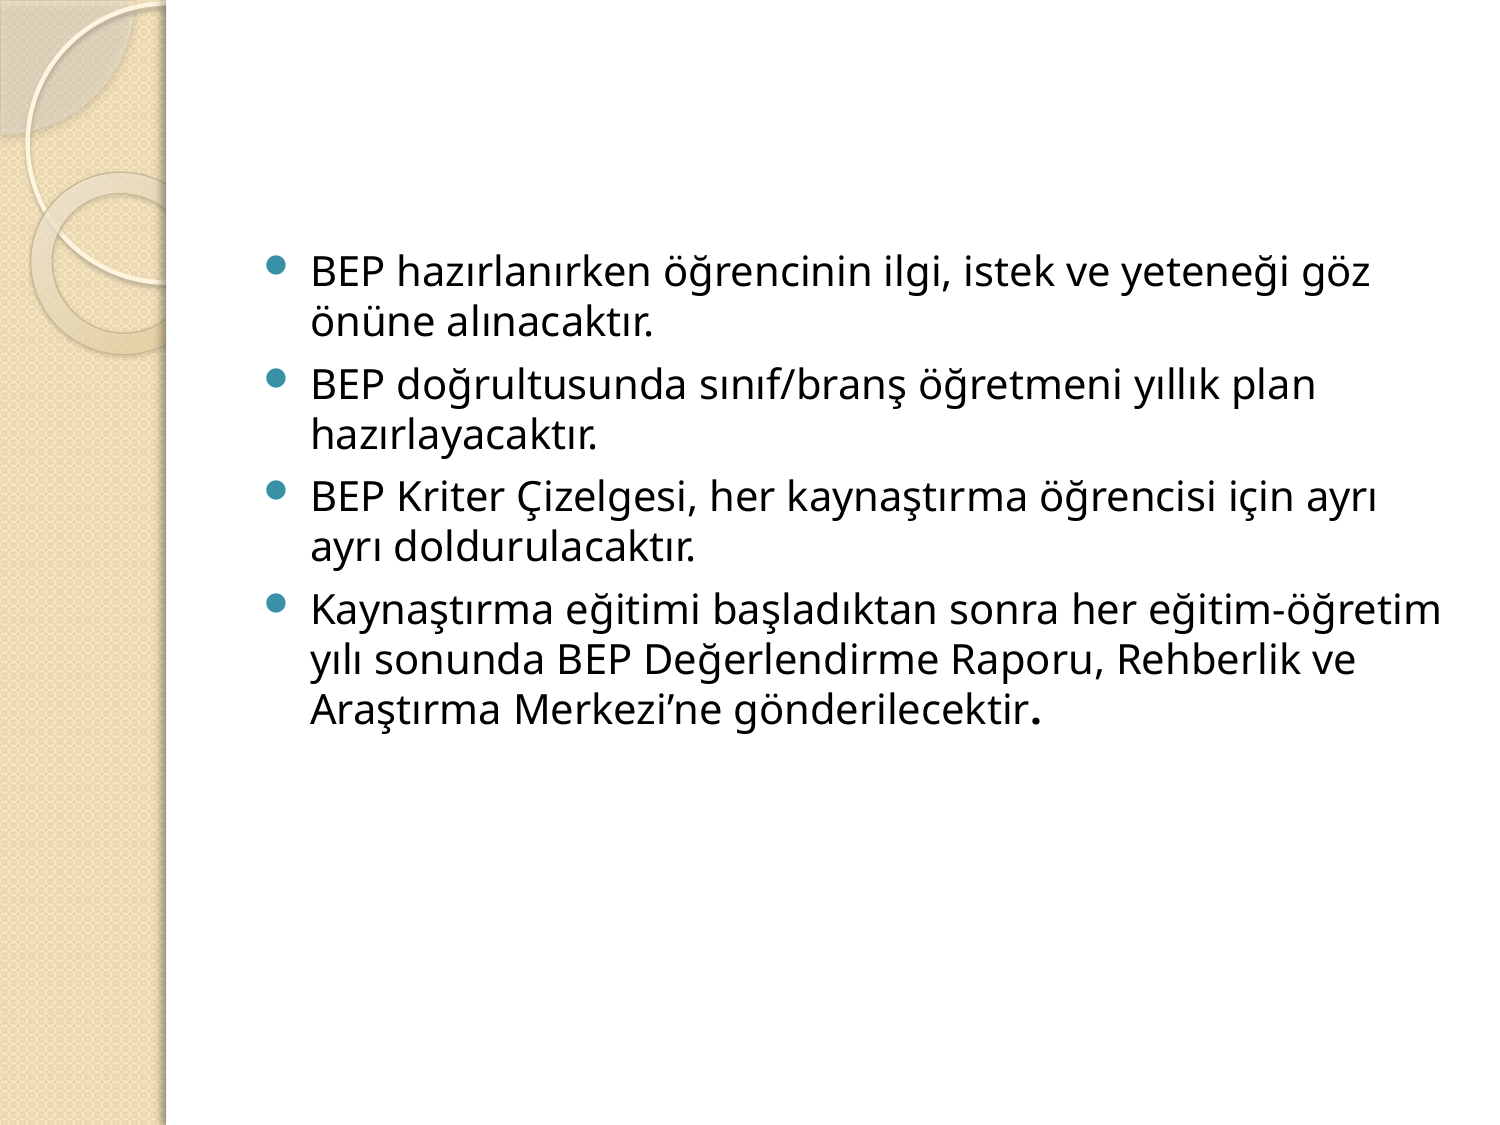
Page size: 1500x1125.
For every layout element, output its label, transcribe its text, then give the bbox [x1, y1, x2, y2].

list BEP hazırlanırken öğrencinin ilgi, istek ve yeteneği göz önüne alınacaktır. BEP doğrultusunda sınıf/branş öğretmeni yıllık plan hazırlayacaktır. BEP Kriter Çizelgesi, her kaynaştırma öğrencisi için ayrı ayrı doldurulacaktır. Kaynaştırma eğitimi başladıktan sonra her eğitim-öğretim yılı sonunda BEP Değerlendirme Raporu, Rehberlik ve Araştırma Merkezi’ne gönderilecektir. [235, 237, 1466, 1025]
